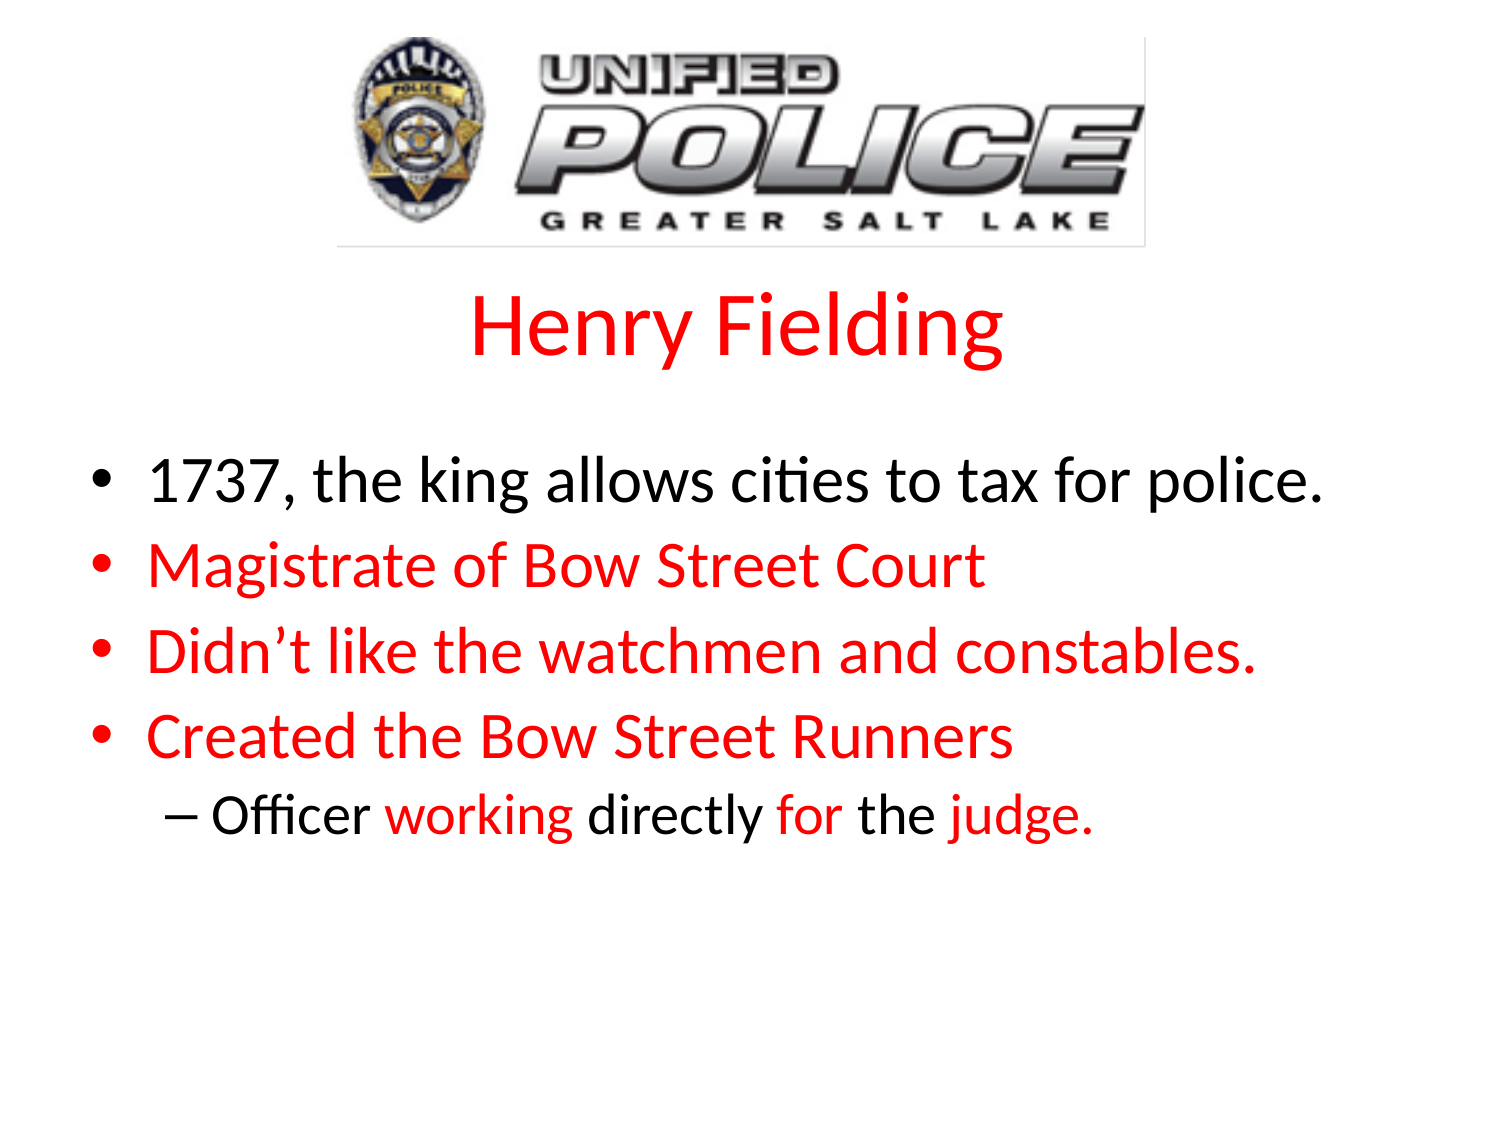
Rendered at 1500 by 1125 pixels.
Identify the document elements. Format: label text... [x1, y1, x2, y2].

picture [337, 37, 1151, 224]
list 1737, the king allows cities to tax for police. Magistrate of Bow Street Court Didn’t like the watchmen and constables. Created the Bow Street Runners Officer working directly for the judge. [75, 437, 1425, 1005]
title Henry Fielding [62, 224, 1413, 413]
